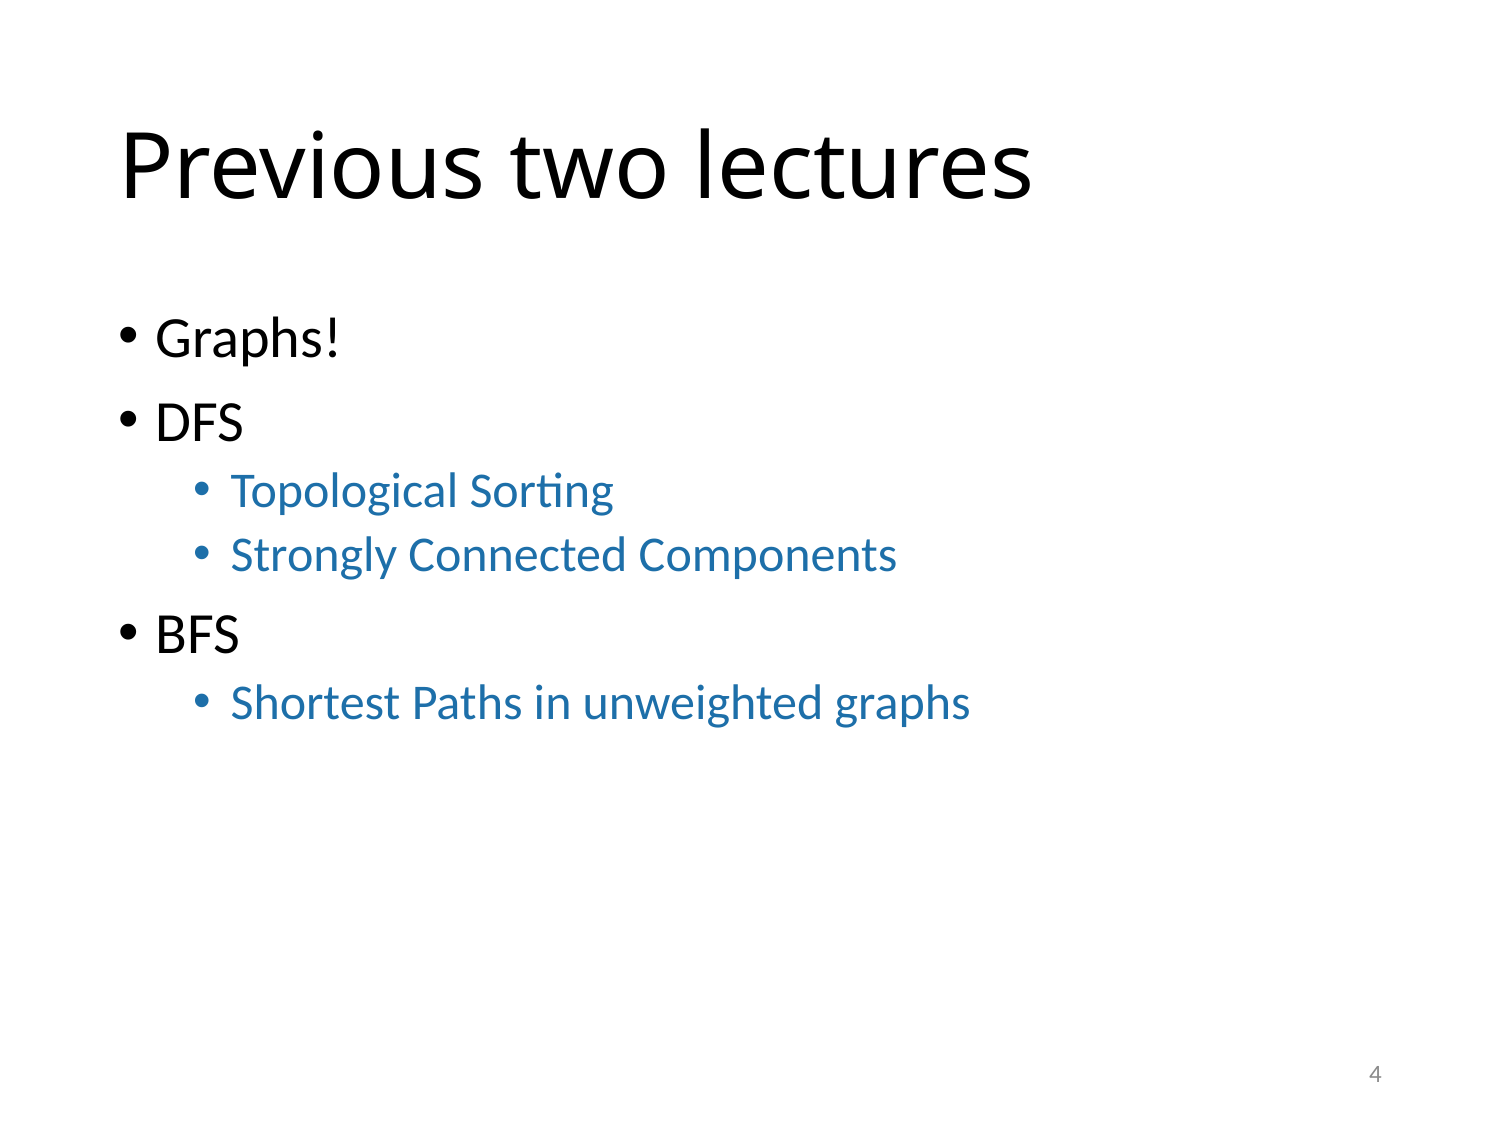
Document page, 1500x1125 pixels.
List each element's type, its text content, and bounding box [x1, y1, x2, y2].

list Graphs! DFS Topological Sorting Strongly Connected Components BFS Shortest Paths in unweighted graphs [103, 299, 1397, 1014]
title Previous two lectures [103, 59, 1397, 278]
slide_number 4 [1059, 1042, 1397, 1103]
